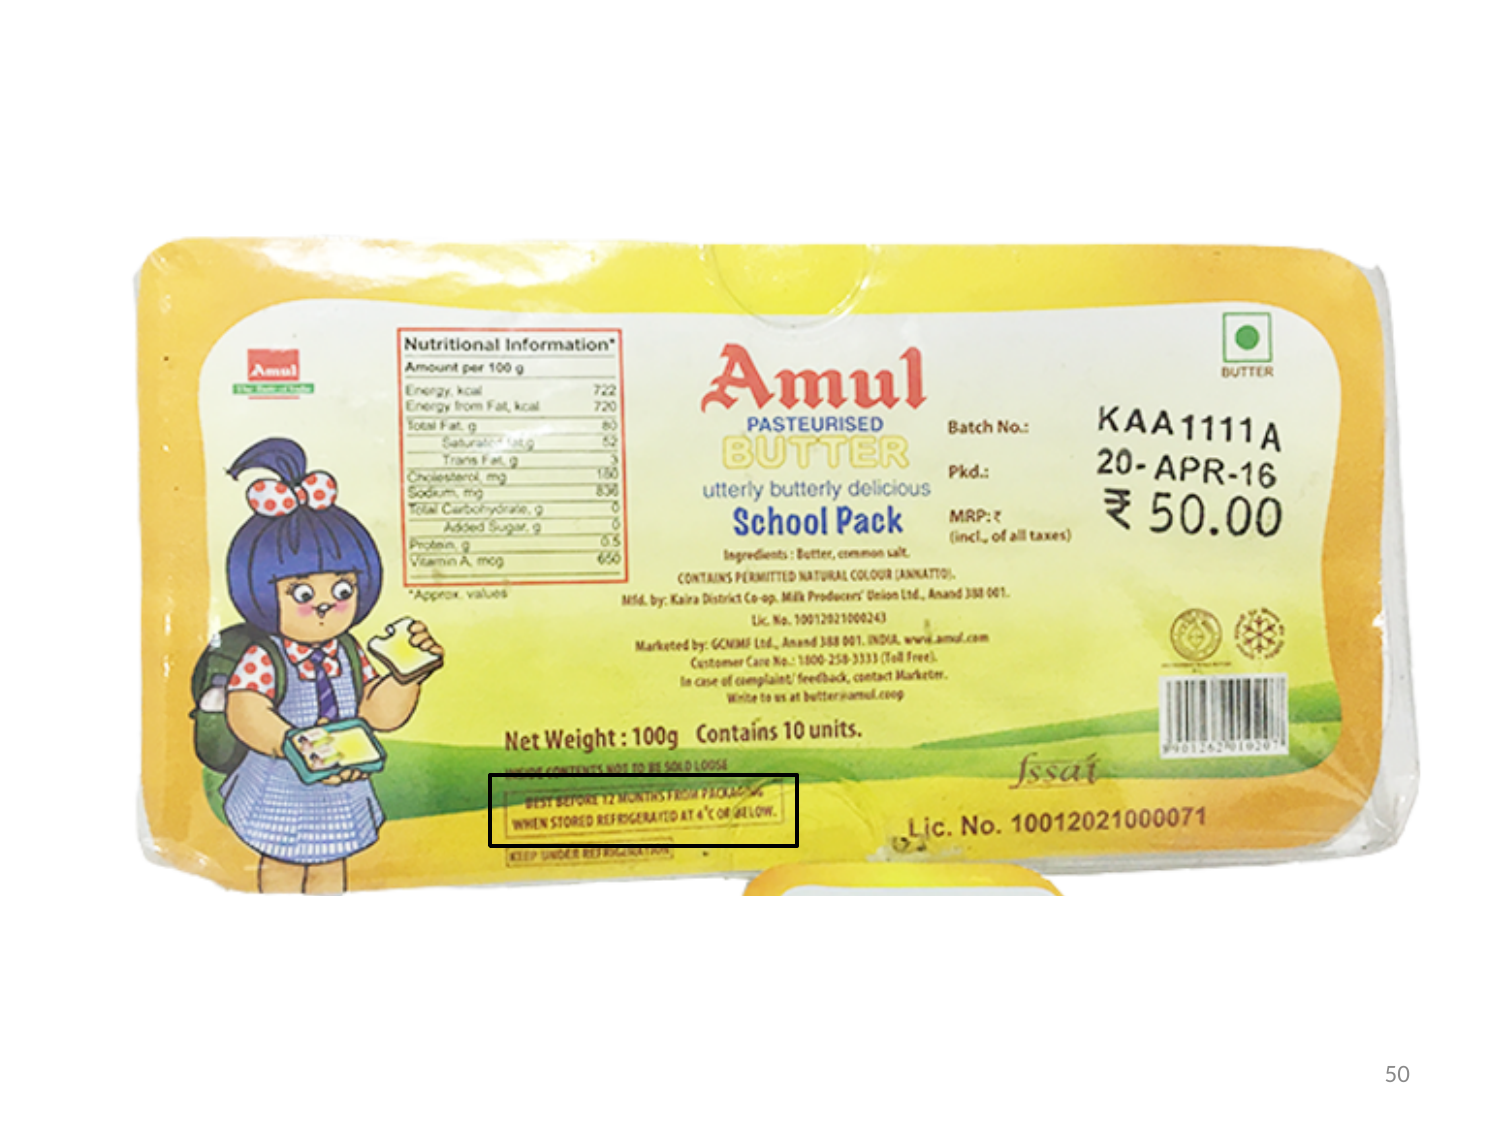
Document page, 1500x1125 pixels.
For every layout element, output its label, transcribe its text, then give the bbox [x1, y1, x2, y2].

slide_number 50 [1074, 1042, 1425, 1103]
picture [0, 77, 1500, 896]
